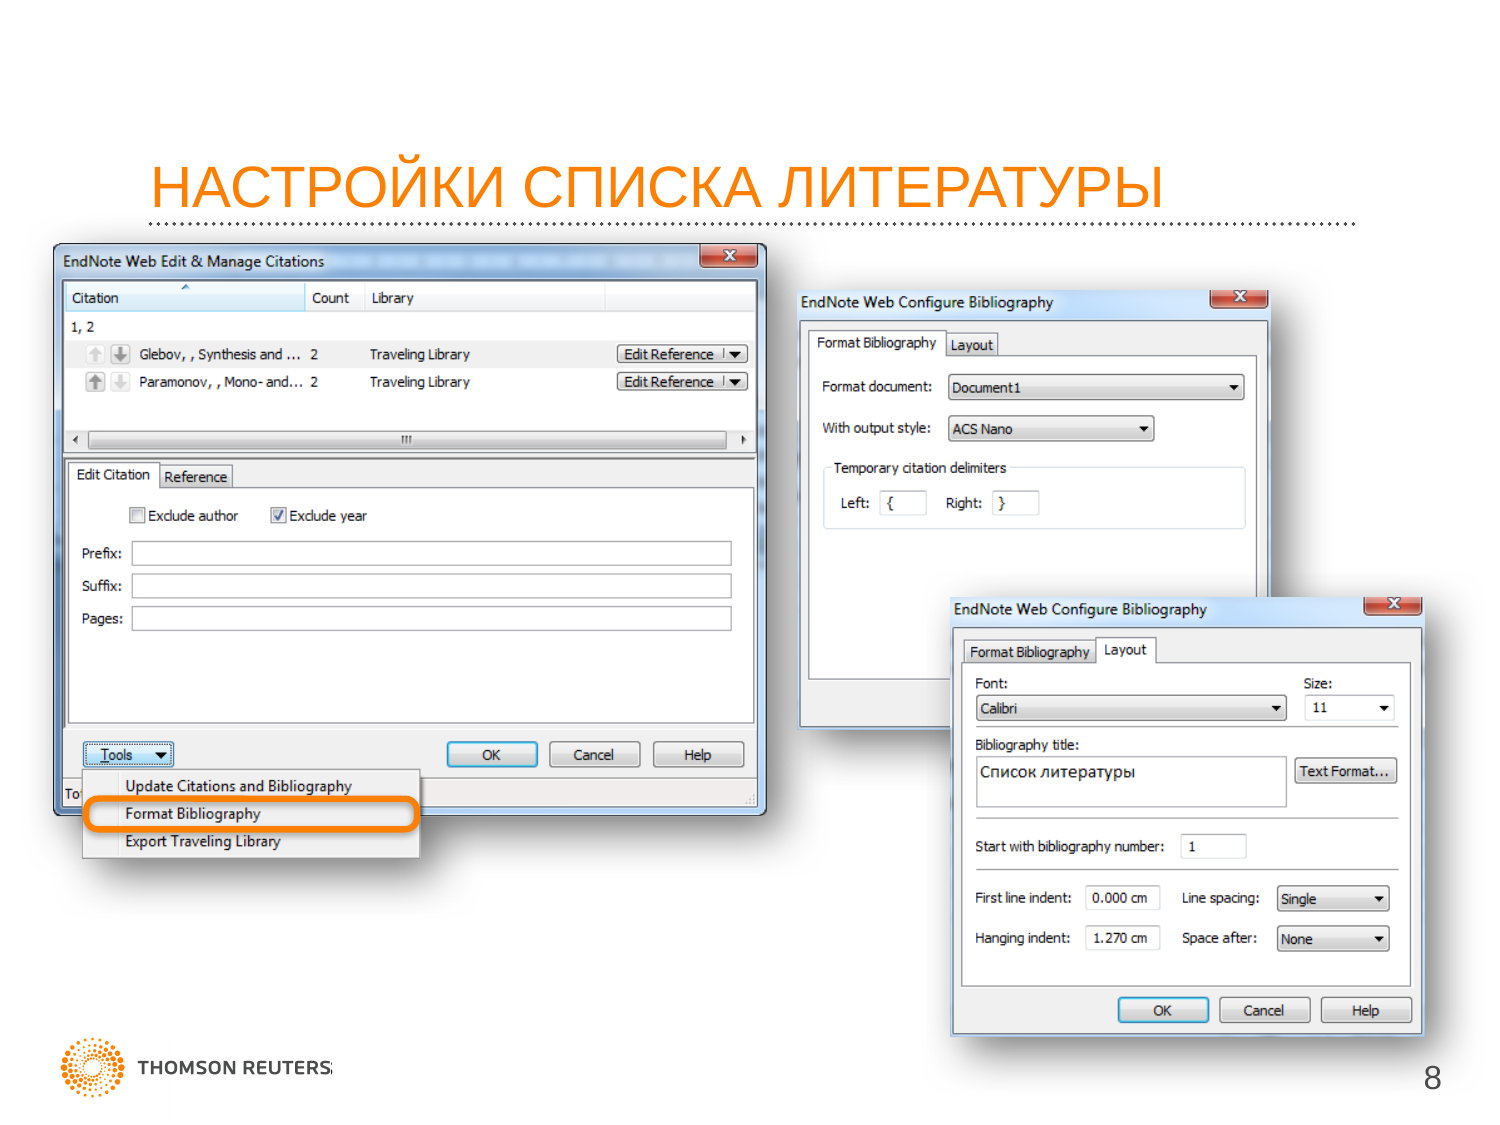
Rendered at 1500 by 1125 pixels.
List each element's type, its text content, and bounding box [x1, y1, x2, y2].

picture [796, 290, 1425, 1037]
picture [52, 243, 768, 859]
picture [60, 1037, 333, 1125]
slide_number 8 [1381, 1048, 1458, 1088]
title НАСТРОЙКИ СПИСКА ЛИТЕРАТУРЫ [150, 82, 1360, 221]
